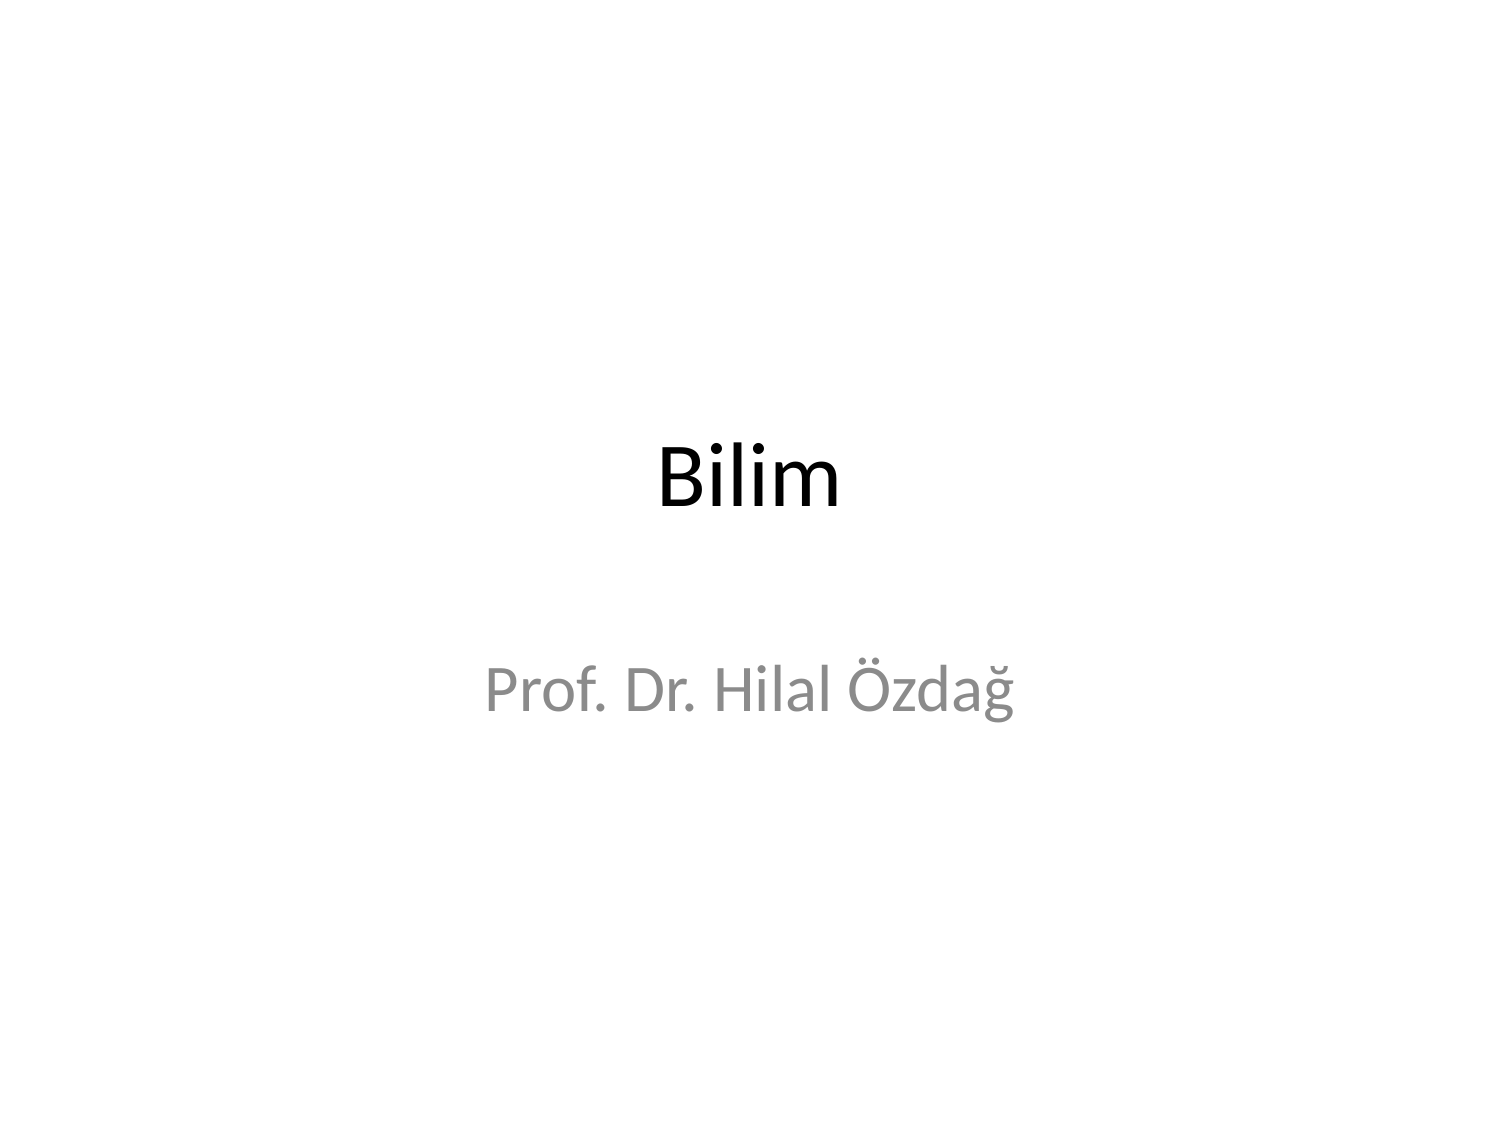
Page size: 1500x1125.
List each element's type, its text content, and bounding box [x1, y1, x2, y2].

subtitle Prof. Dr. Hilal Özdağ [225, 637, 1275, 925]
title Bilim [112, 349, 1388, 591]
